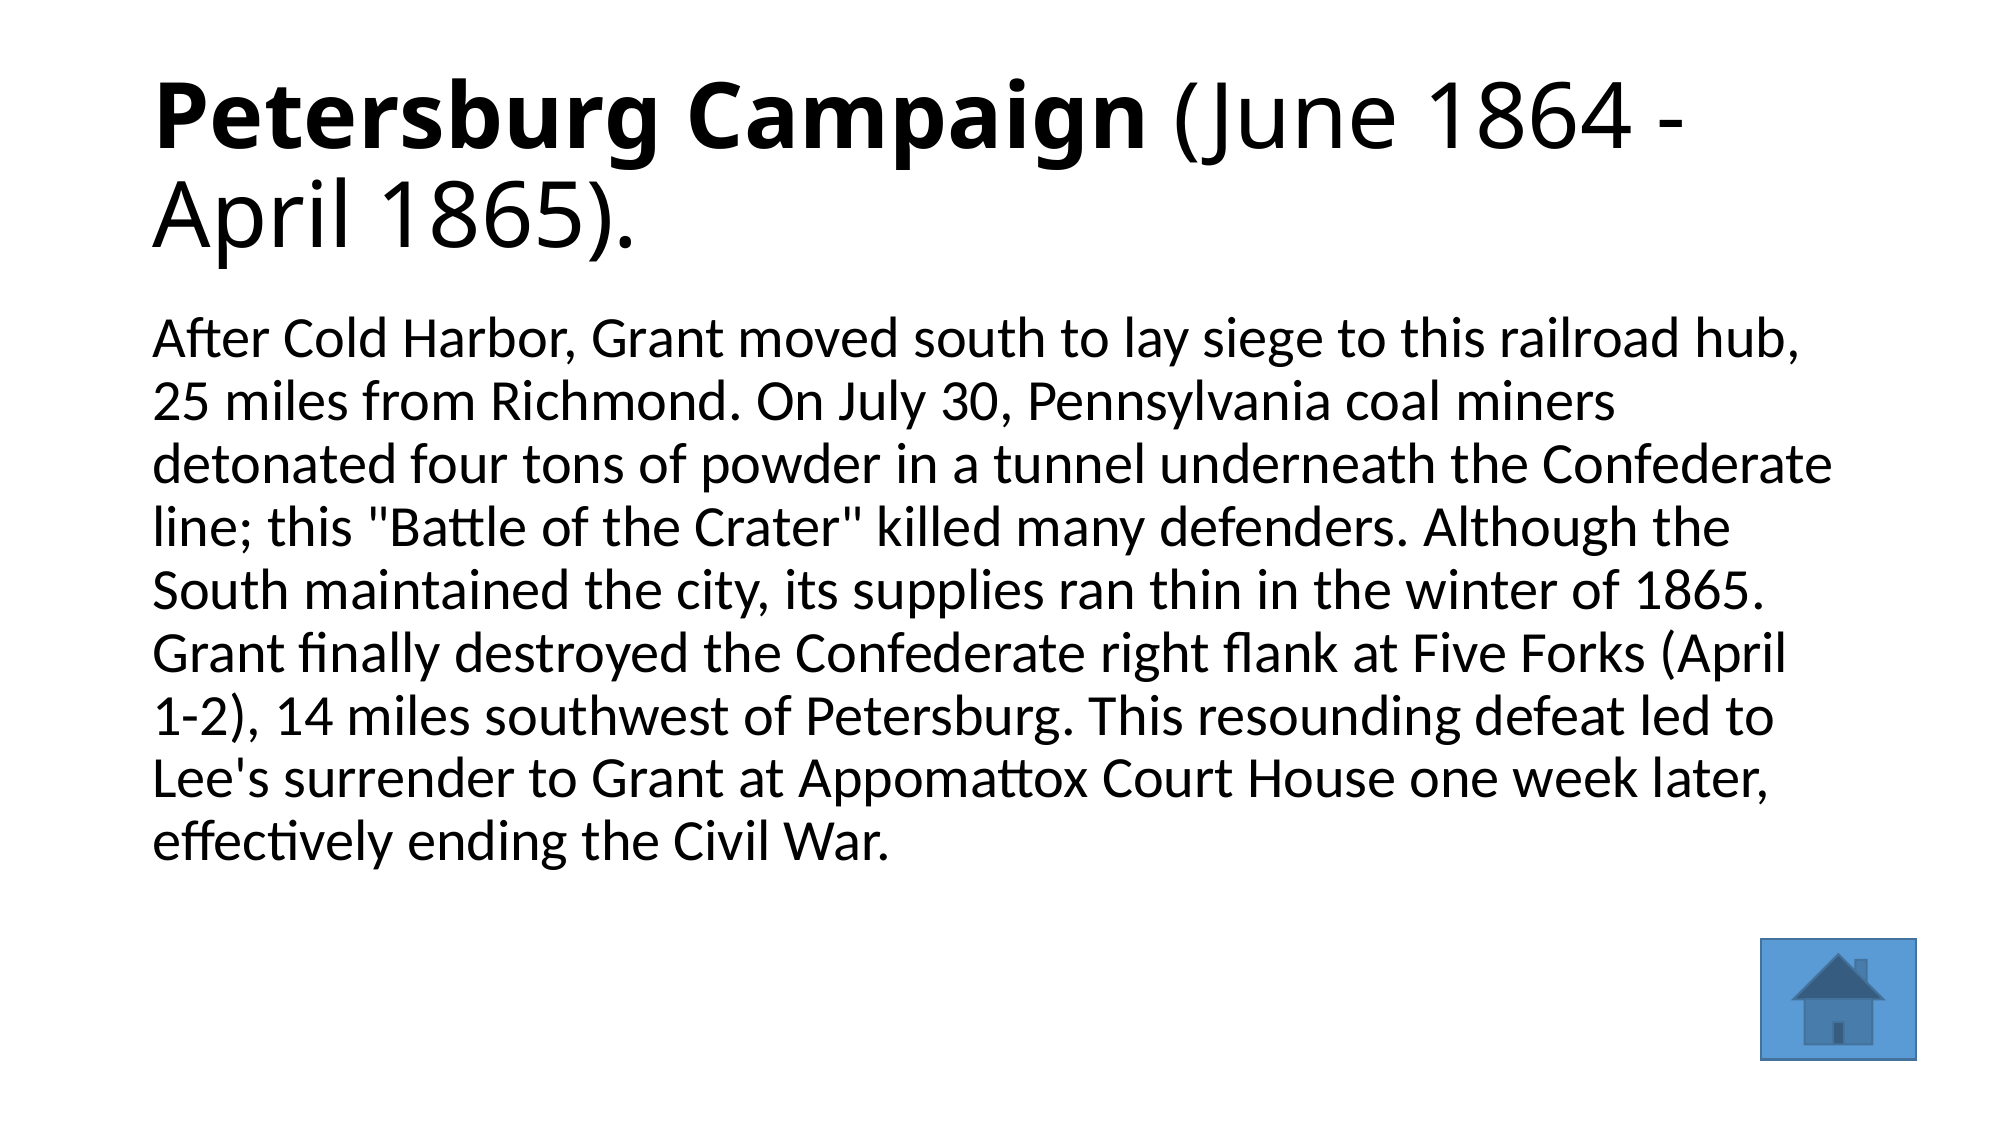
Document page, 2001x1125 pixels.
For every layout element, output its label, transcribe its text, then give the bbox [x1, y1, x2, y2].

text_box [1760, 938, 1917, 1061]
list After Cold Harbor, Grant moved south to lay siege to this railroad hub, 25 miles from Richmond. On July 30, Pennsylvania coal miners detonated four tons of powder in a tunnel underneath the Confederate line; this "Battle of the Crater" killed many defenders. Although the South maintained the city, its supplies ran thin in the winter of 1865. Grant finally destroyed the Confederate right flank at Five Forks (April 1-2), 14 miles southwest of Petersburg. This resounding defeat led to Lee's surrender to Grant at Appomattox Court House one week later, effectively ending the Civil War. [137, 299, 1863, 1014]
title Petersburg Campaign (June 1864 - April 1865). [137, 59, 1863, 278]
